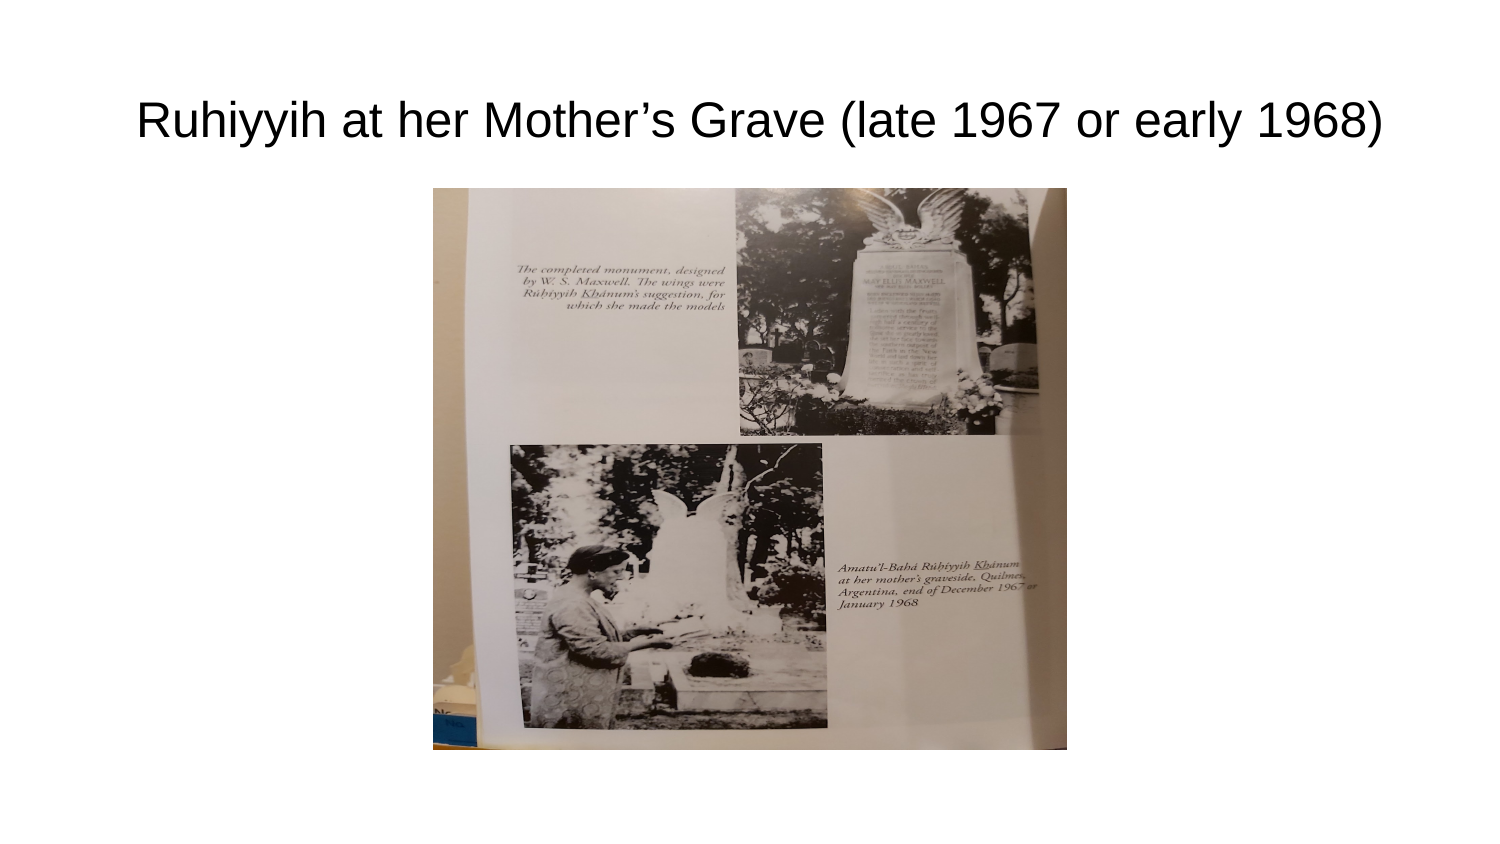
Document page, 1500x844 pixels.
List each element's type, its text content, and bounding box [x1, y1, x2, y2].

picture [433, 188, 1067, 750]
title Ruhiyyih at her Mother’s Grave (late 1967 or early 1968) [51, 72, 1449, 167]
